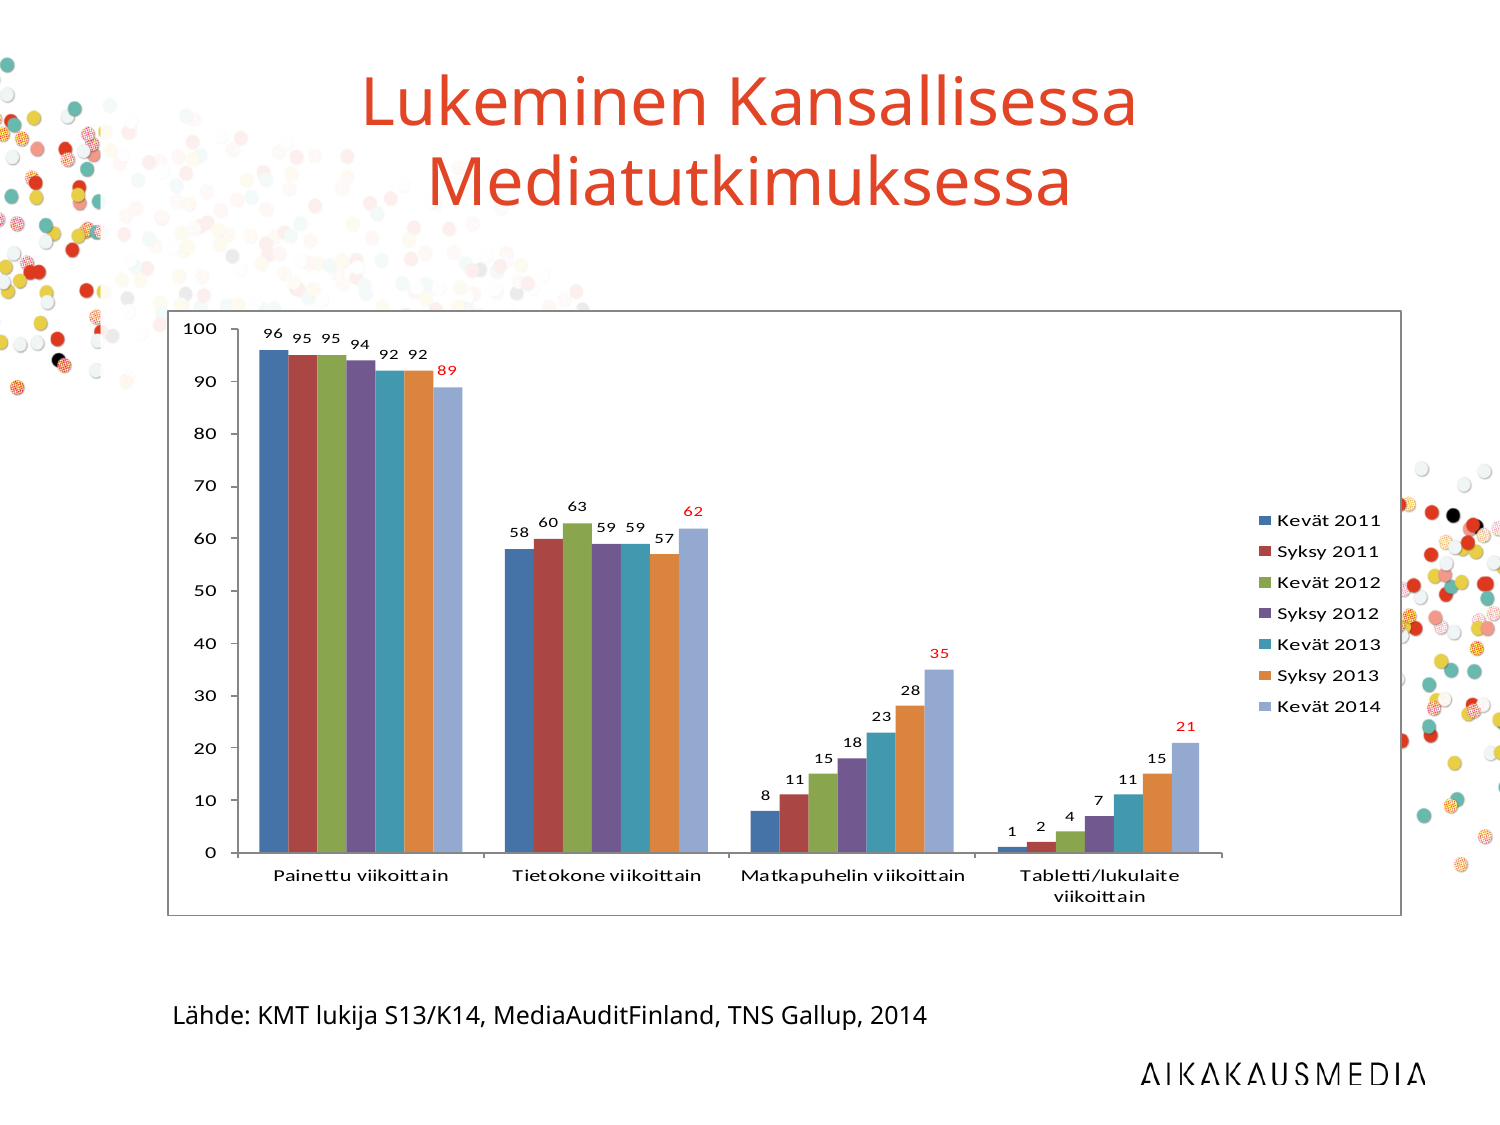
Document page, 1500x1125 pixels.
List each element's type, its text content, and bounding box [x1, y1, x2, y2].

text_box Lähde: KMT lukija S13/K14, MediaAuditFinland, TNS Gallup, 2014 [157, 992, 944, 1038]
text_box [158, 303, 1411, 923]
title Lukeminen Kansallisessa Mediatutkimuksessa [75, 45, 1425, 233]
picture [0, 1, 1500, 1125]
